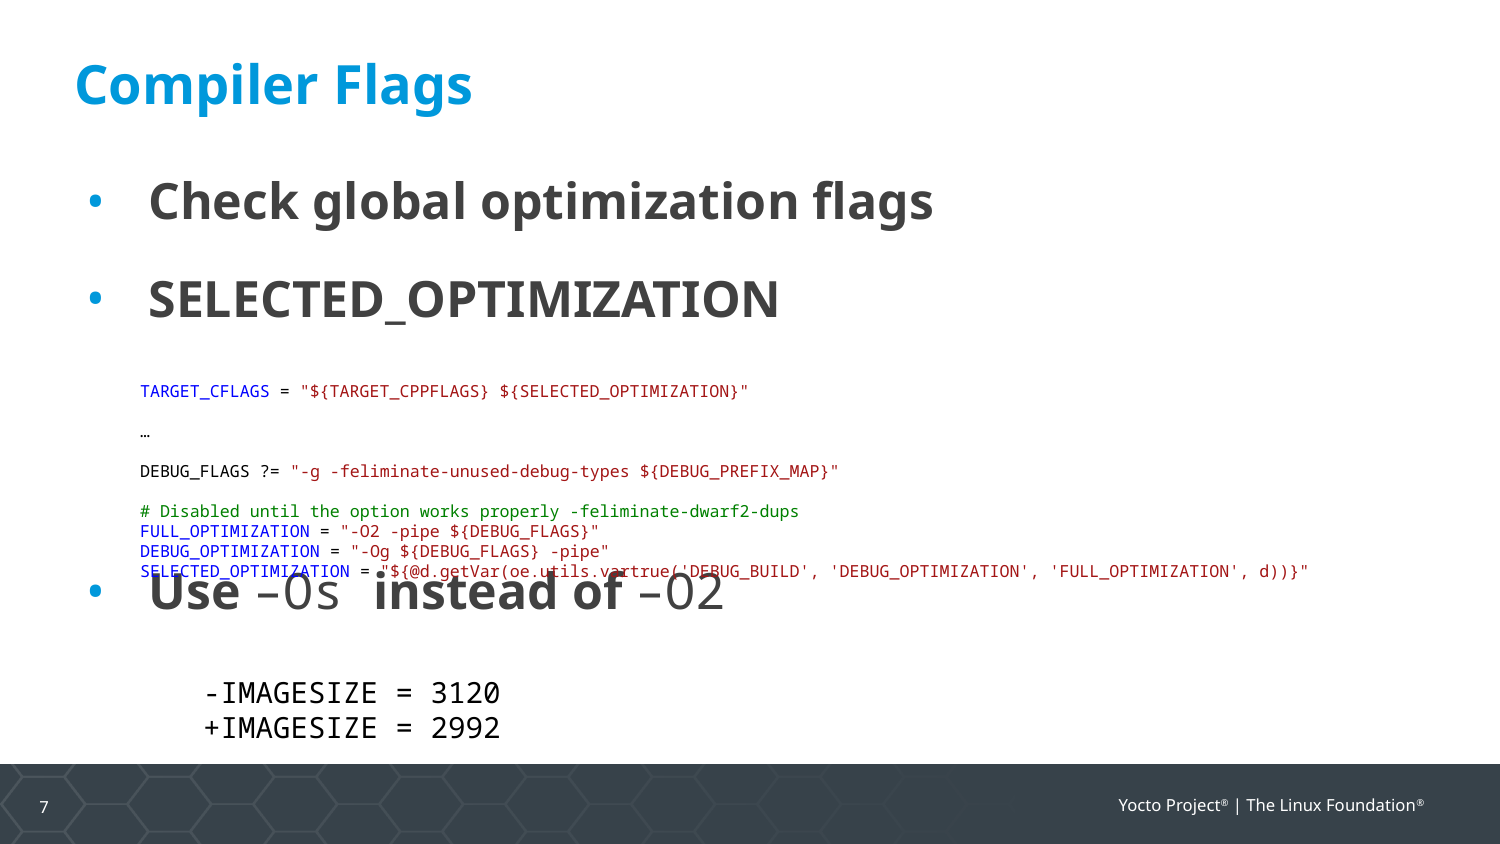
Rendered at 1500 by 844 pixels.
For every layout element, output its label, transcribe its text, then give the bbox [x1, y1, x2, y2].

title Compiler Flags [74, 50, 1425, 160]
text_box -IMAGESIZE = 3120 +IMAGESIZE = 2992 [188, 666, 516, 752]
text_box TARGET_CFLAGS = "${TARGET_CPPFLAGS} ${SELECTED_OPTIMIZATION}" … DEBUG_FLAGS ?= "-g -feliminate-unused-debug-types ${DEBUG_PREFIX_MAP}" # Disabled until the option works properly -feliminate-dwarf2-dups FULL_OPTIMIZATION = "-O2 -pipe ${DEBUG_FLAGS}" DEBUG_OPTIMIZATION = "-Og ${DEBUG_FLAGS} -pipe" SELECTED_OPTIMIZATION = "${@d.getVar(oe.utils.vartrue('DEBUG_BUILD', 'DEBUG_OPTIMIZATION', 'FULL_OPTIMIZATION', d))}" [125, 373, 1443, 588]
picture [0, 0, 1500, 844]
list Check global optimization flags SELECTED_OPTIMIZATION Use –Os instead of –O2 [73, 169, 1425, 728]
